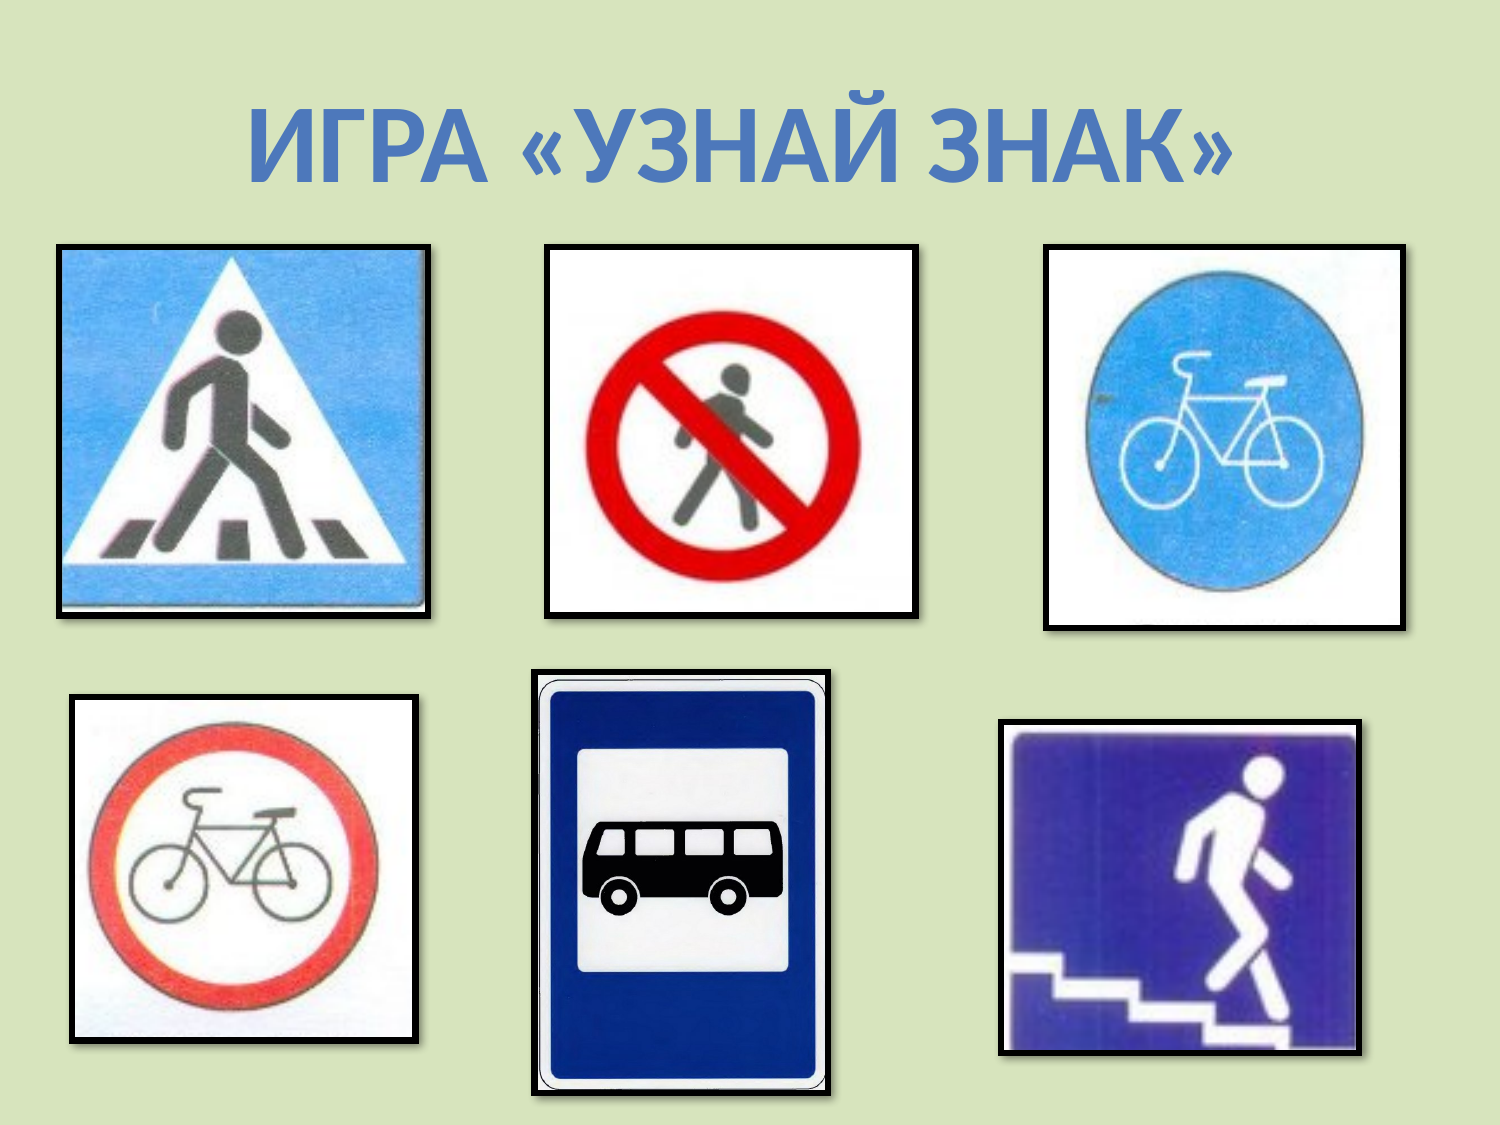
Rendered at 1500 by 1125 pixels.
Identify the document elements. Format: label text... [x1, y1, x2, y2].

picture [1003, 724, 1357, 1051]
picture [74, 699, 413, 1038]
picture [549, 249, 913, 613]
picture [62, 249, 426, 613]
text_box Игра «Узнай знак» [230, 62, 1262, 213]
picture [1048, 249, 1401, 626]
picture [537, 674, 826, 1091]
